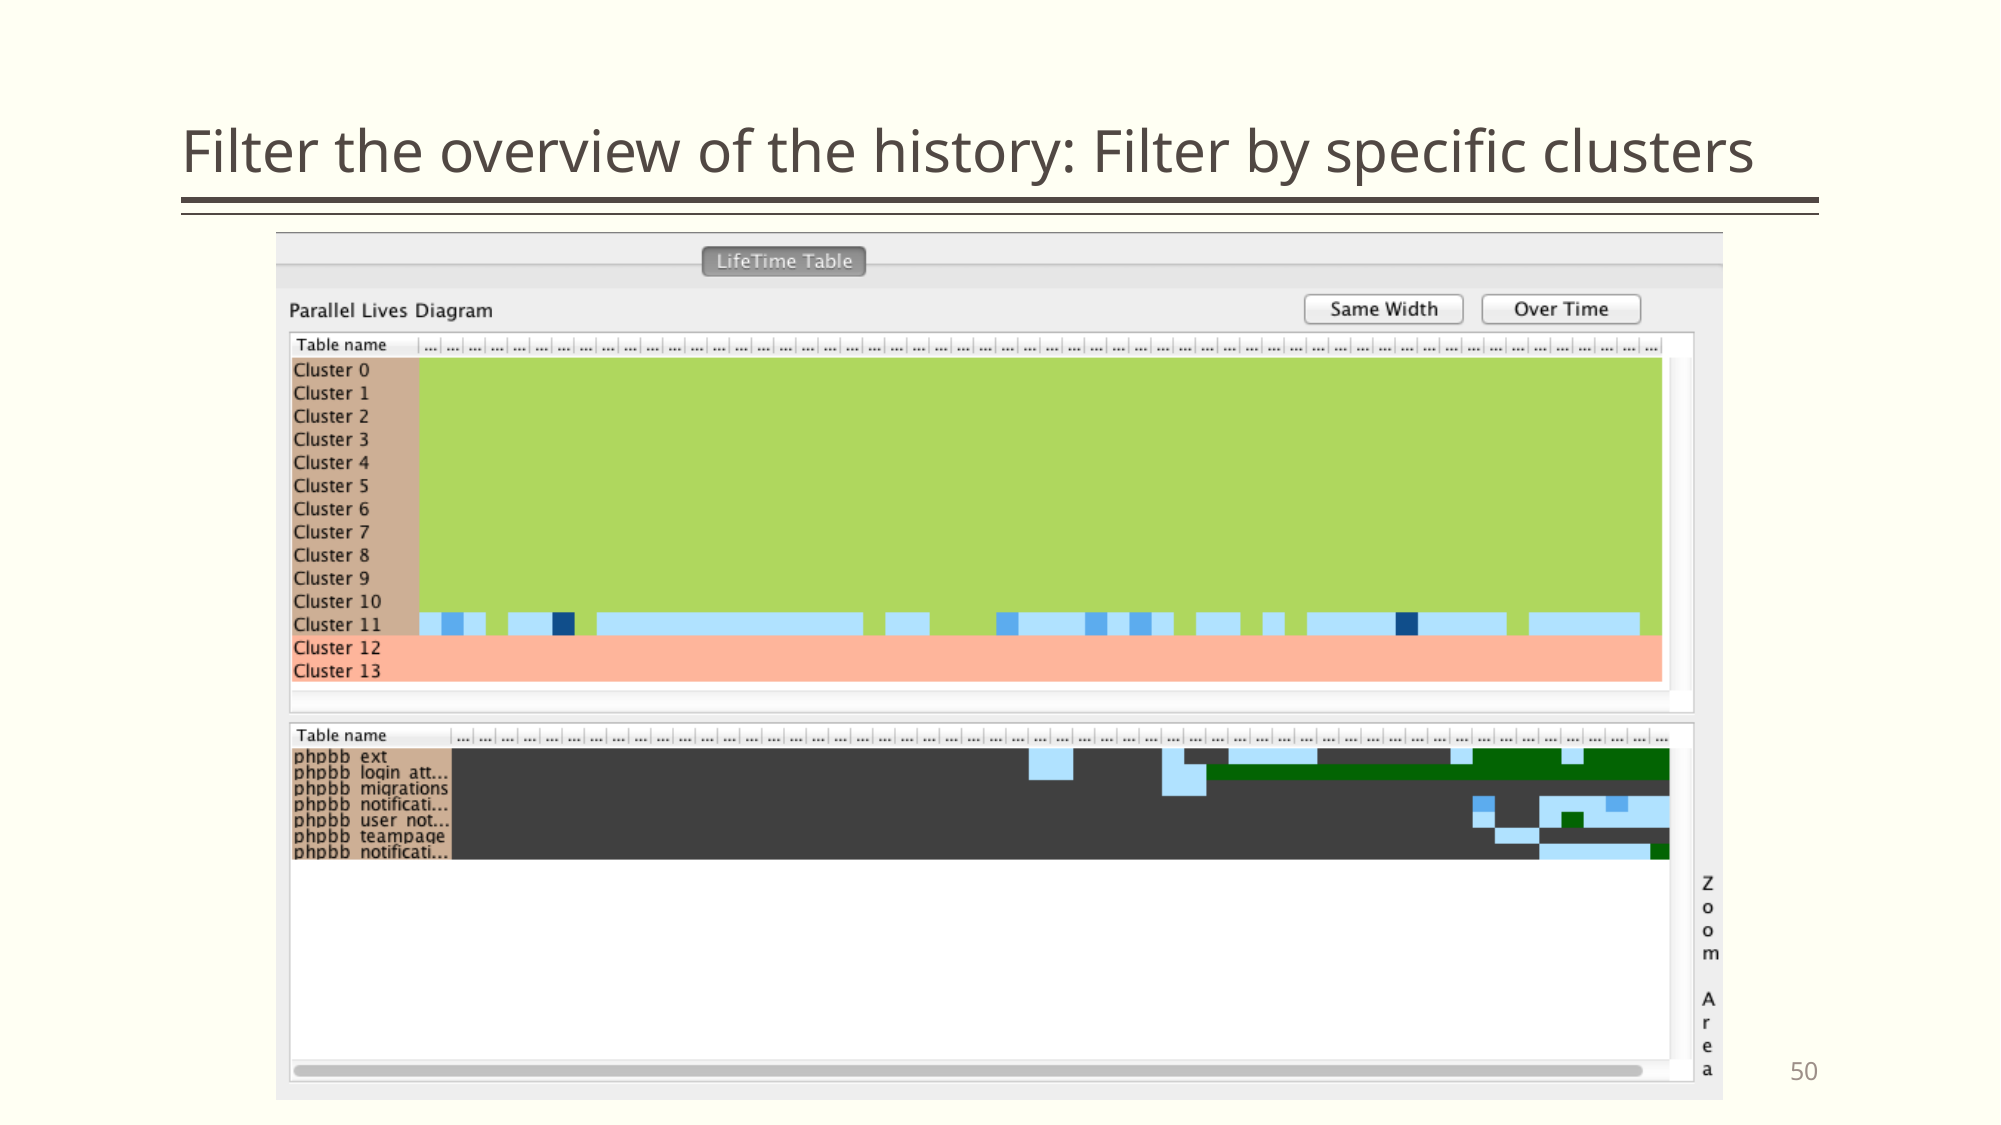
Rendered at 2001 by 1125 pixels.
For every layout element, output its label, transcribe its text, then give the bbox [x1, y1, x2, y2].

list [276, 232, 1723, 1100]
title Filter the overview of the history: Filter by specific clusters [181, 12, 1819, 193]
slide_number 50 [1725, 1042, 1819, 1103]
